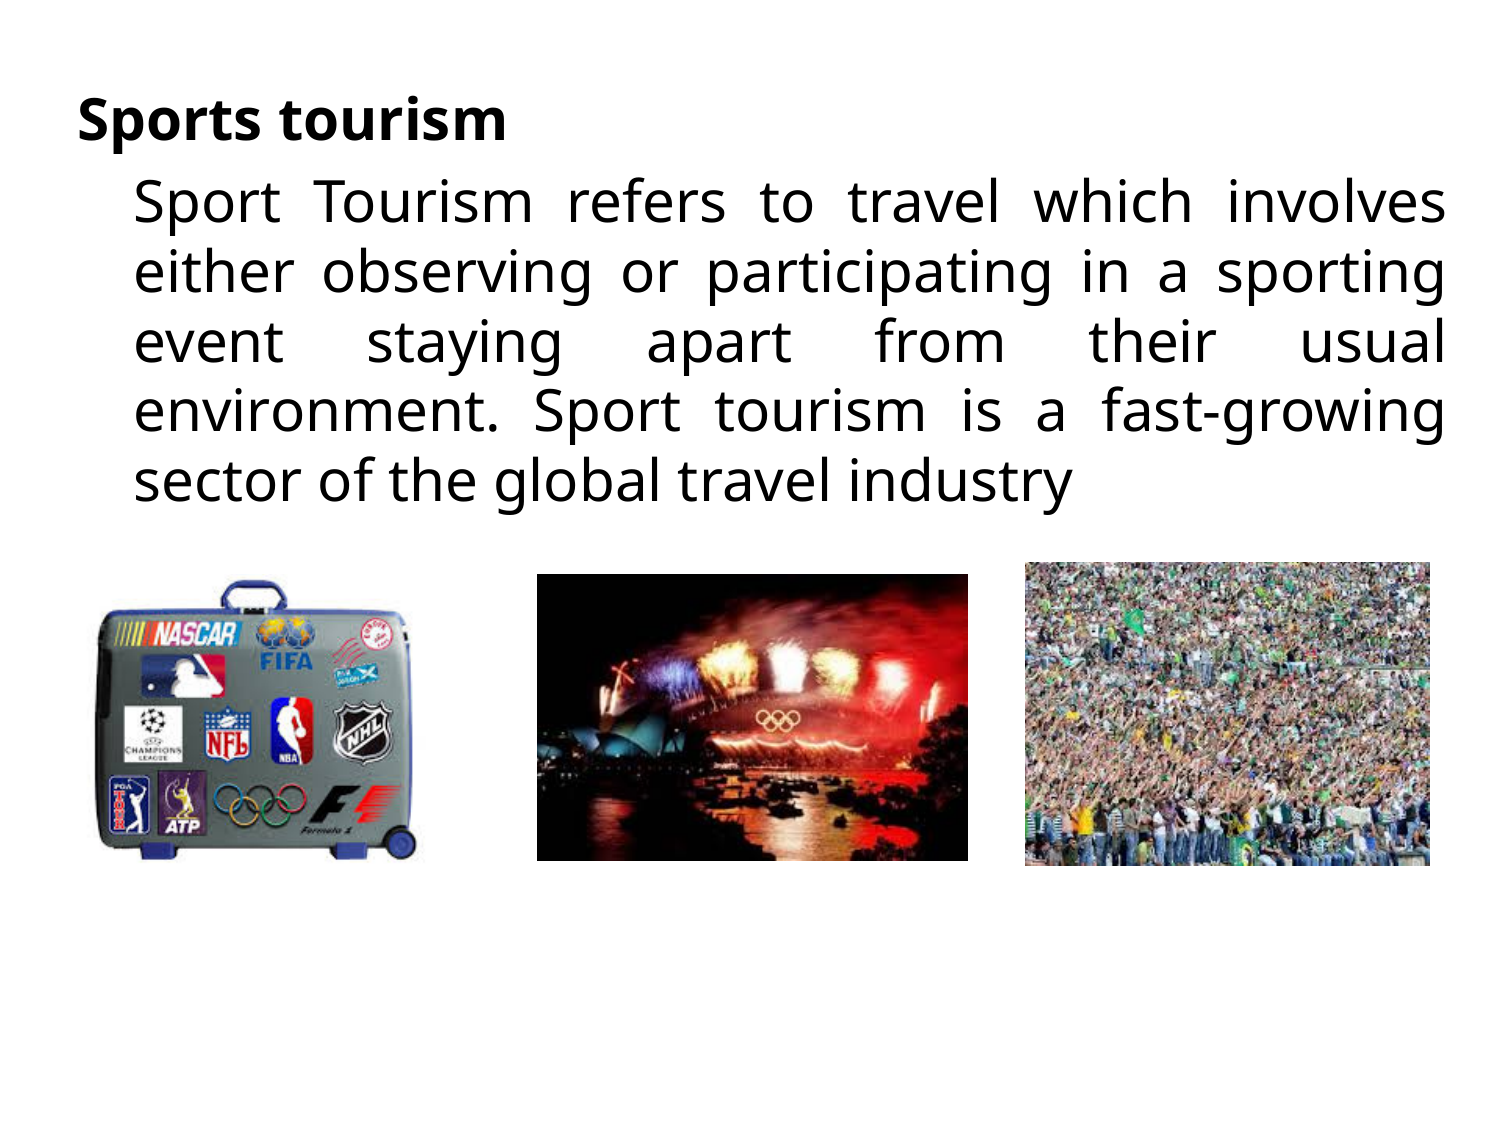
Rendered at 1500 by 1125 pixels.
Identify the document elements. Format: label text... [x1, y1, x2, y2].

picture [1024, 562, 1430, 866]
list Sports tourism Sport Tourism refers to travel which involves either observing or participating in a sporting event staying apart from their usual environment. Sport tourism is a fast-growing sector of the global travel industry [62, 75, 1463, 1088]
picture [49, 574, 462, 874]
picture [537, 574, 968, 862]
